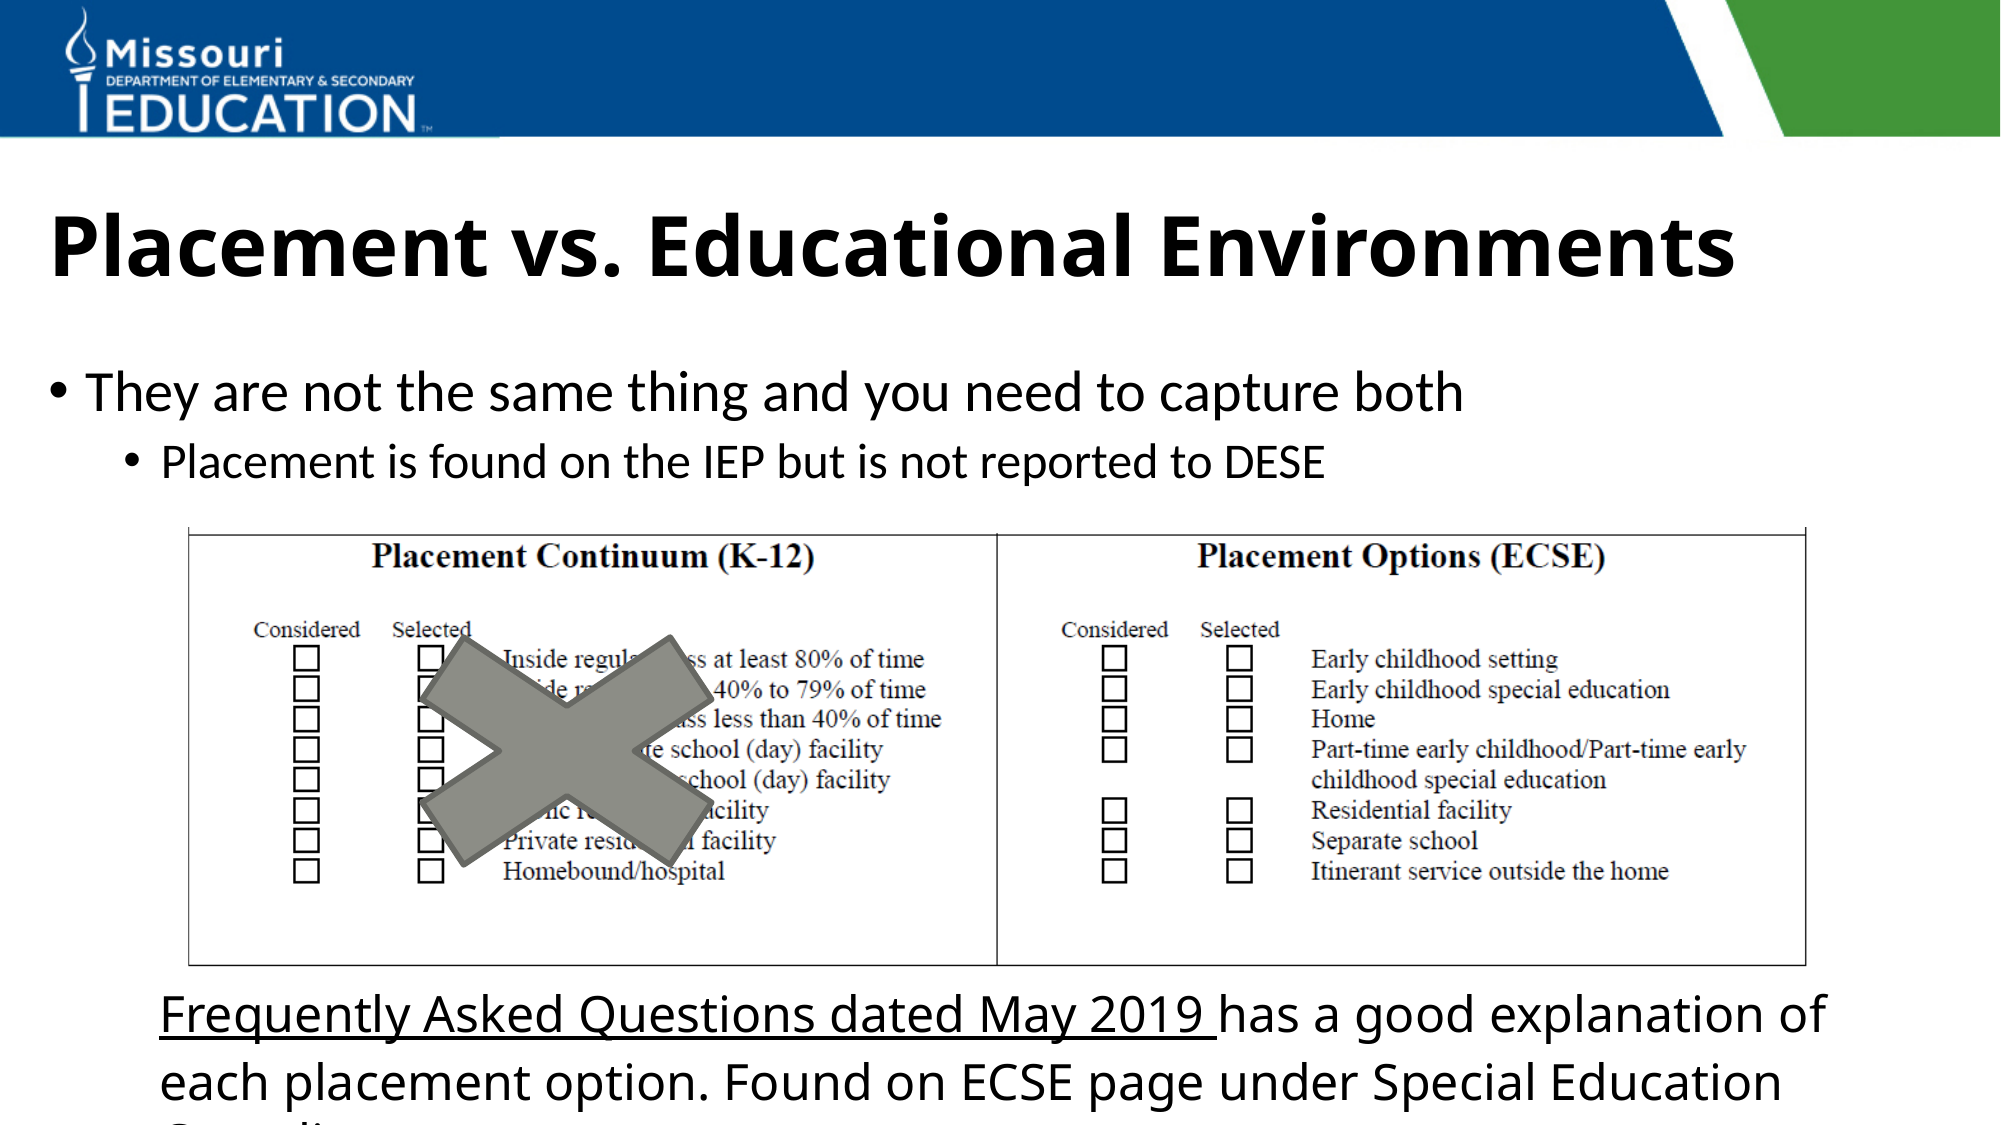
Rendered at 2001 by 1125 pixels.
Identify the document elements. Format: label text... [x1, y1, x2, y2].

picture [188, 527, 1812, 975]
picture [0, 0, 2001, 1125]
text_box Frequently Asked Questions dated May 2019 has a good explanation of each placement option. Found on ECSE page under Special Education Compliance [144, 975, 1856, 1125]
list They are not the same thing and you need to capture both Placement is found on the IEP but is not reported to DESE [33, 354, 1967, 1080]
title Placement vs. Educational Environments [33, 162, 1967, 338]
